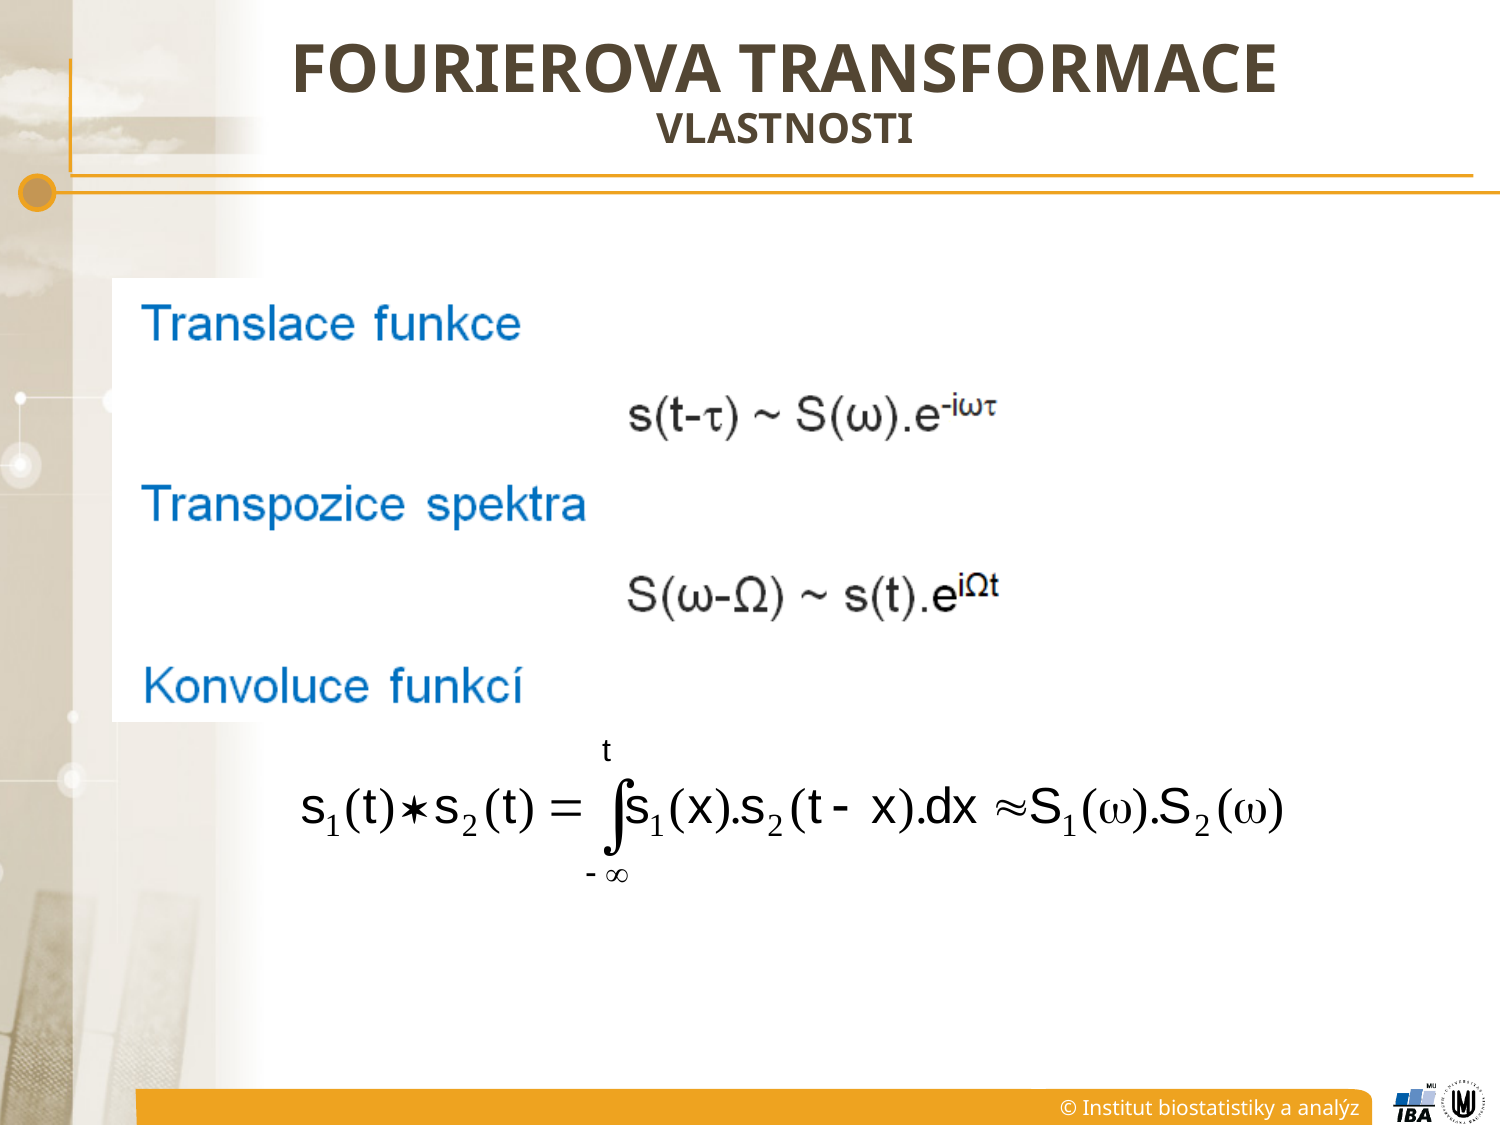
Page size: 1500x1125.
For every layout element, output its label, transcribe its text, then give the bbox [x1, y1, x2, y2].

picture [1393, 1083, 1436, 1122]
title FOURIEROVA TRANSFORMACE vlastnosti [70, 23, 1500, 165]
picture [0, 0, 1046, 1125]
picture [1441, 1080, 1485, 1124]
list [292, 726, 1294, 898]
